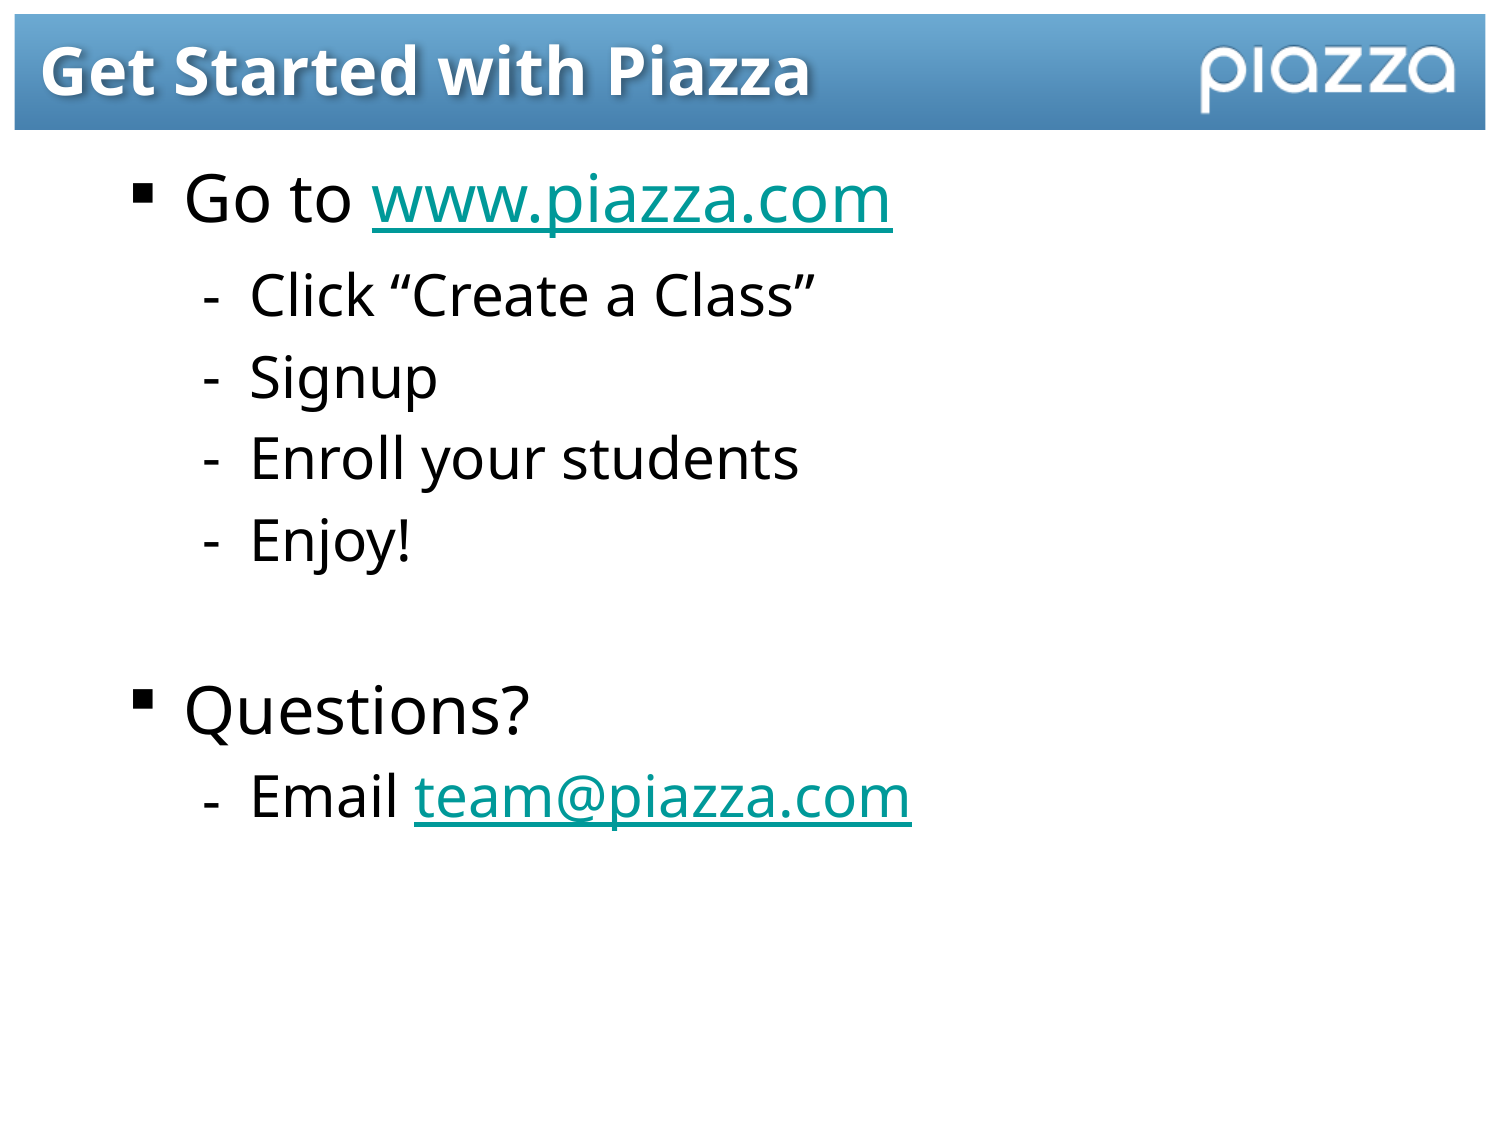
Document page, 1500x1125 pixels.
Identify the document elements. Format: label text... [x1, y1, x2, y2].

picture [14, 14, 1486, 130]
list Go to www.piazza.com Click “Create a Class” Signup Enroll your students Enjoy! Questions? Email team@piazza.com [112, 148, 1388, 1062]
title Get Started with Piazza [24, 18, 1475, 119]
